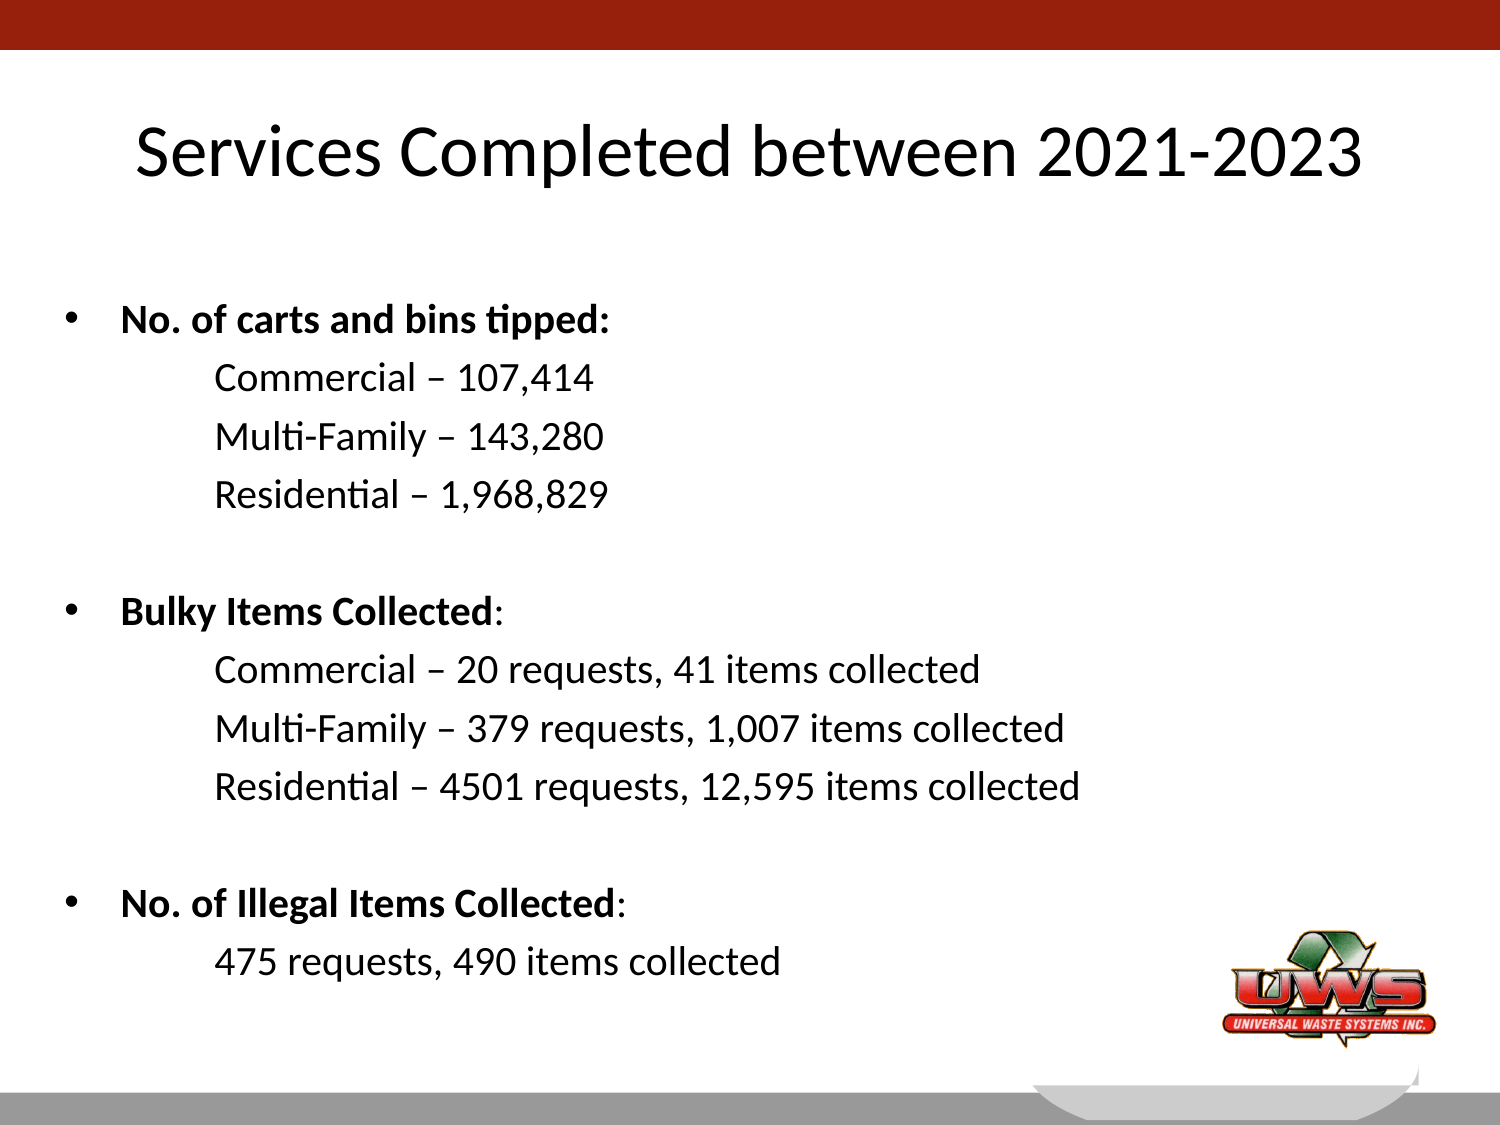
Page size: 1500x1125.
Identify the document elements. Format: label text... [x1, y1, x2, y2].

title Services Completed between 2021-2023 [0, 50, 1500, 255]
text_box [1032, 1064, 1419, 1121]
picture [1212, 924, 1448, 1055]
text_box [0, 0, 1500, 50]
text_box [0, 1092, 1500, 1125]
list No. of carts and bins tipped: Commercial – 107,414 Multi-Family – 143,280 Residential – 1,968,829 Bulky Items Collected: Commercial – 20 requests, 41 items collected Multi-Family – 379 requests, 1,007 items collected Residential – 4501 requests, 12,595 items collected No. of Illegal Items Collected: 475 requests, 490 items collected [49, 225, 1463, 1092]
